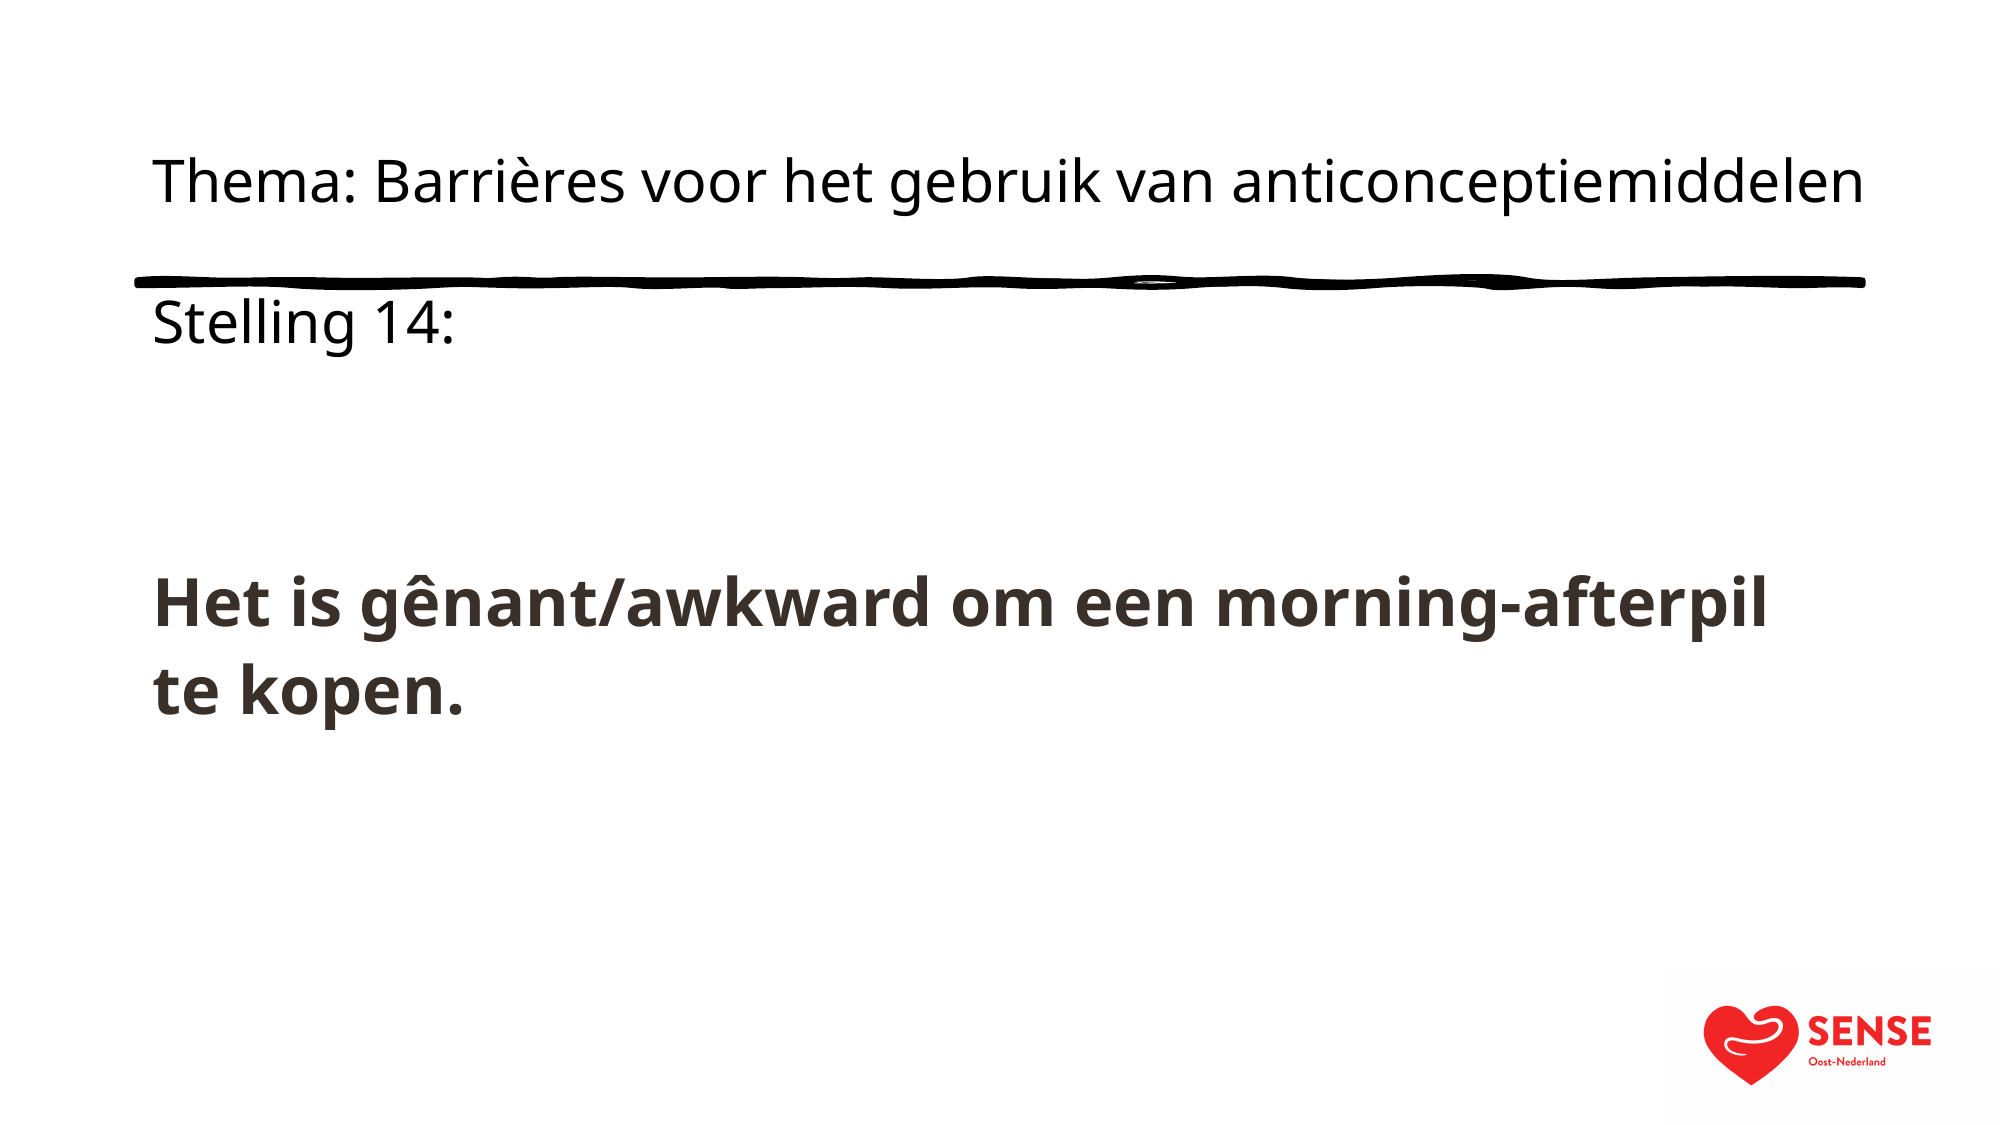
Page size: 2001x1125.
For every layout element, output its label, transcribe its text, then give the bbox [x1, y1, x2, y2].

list Het is gênant/awkward om een morning-afterpil te kopen. [137, 453, 1863, 1014]
picture [1664, 966, 2000, 1125]
title Thema: Barrières voor het gebruik van anticonceptiemiddelen Stelling 14: [137, 111, 1891, 389]
